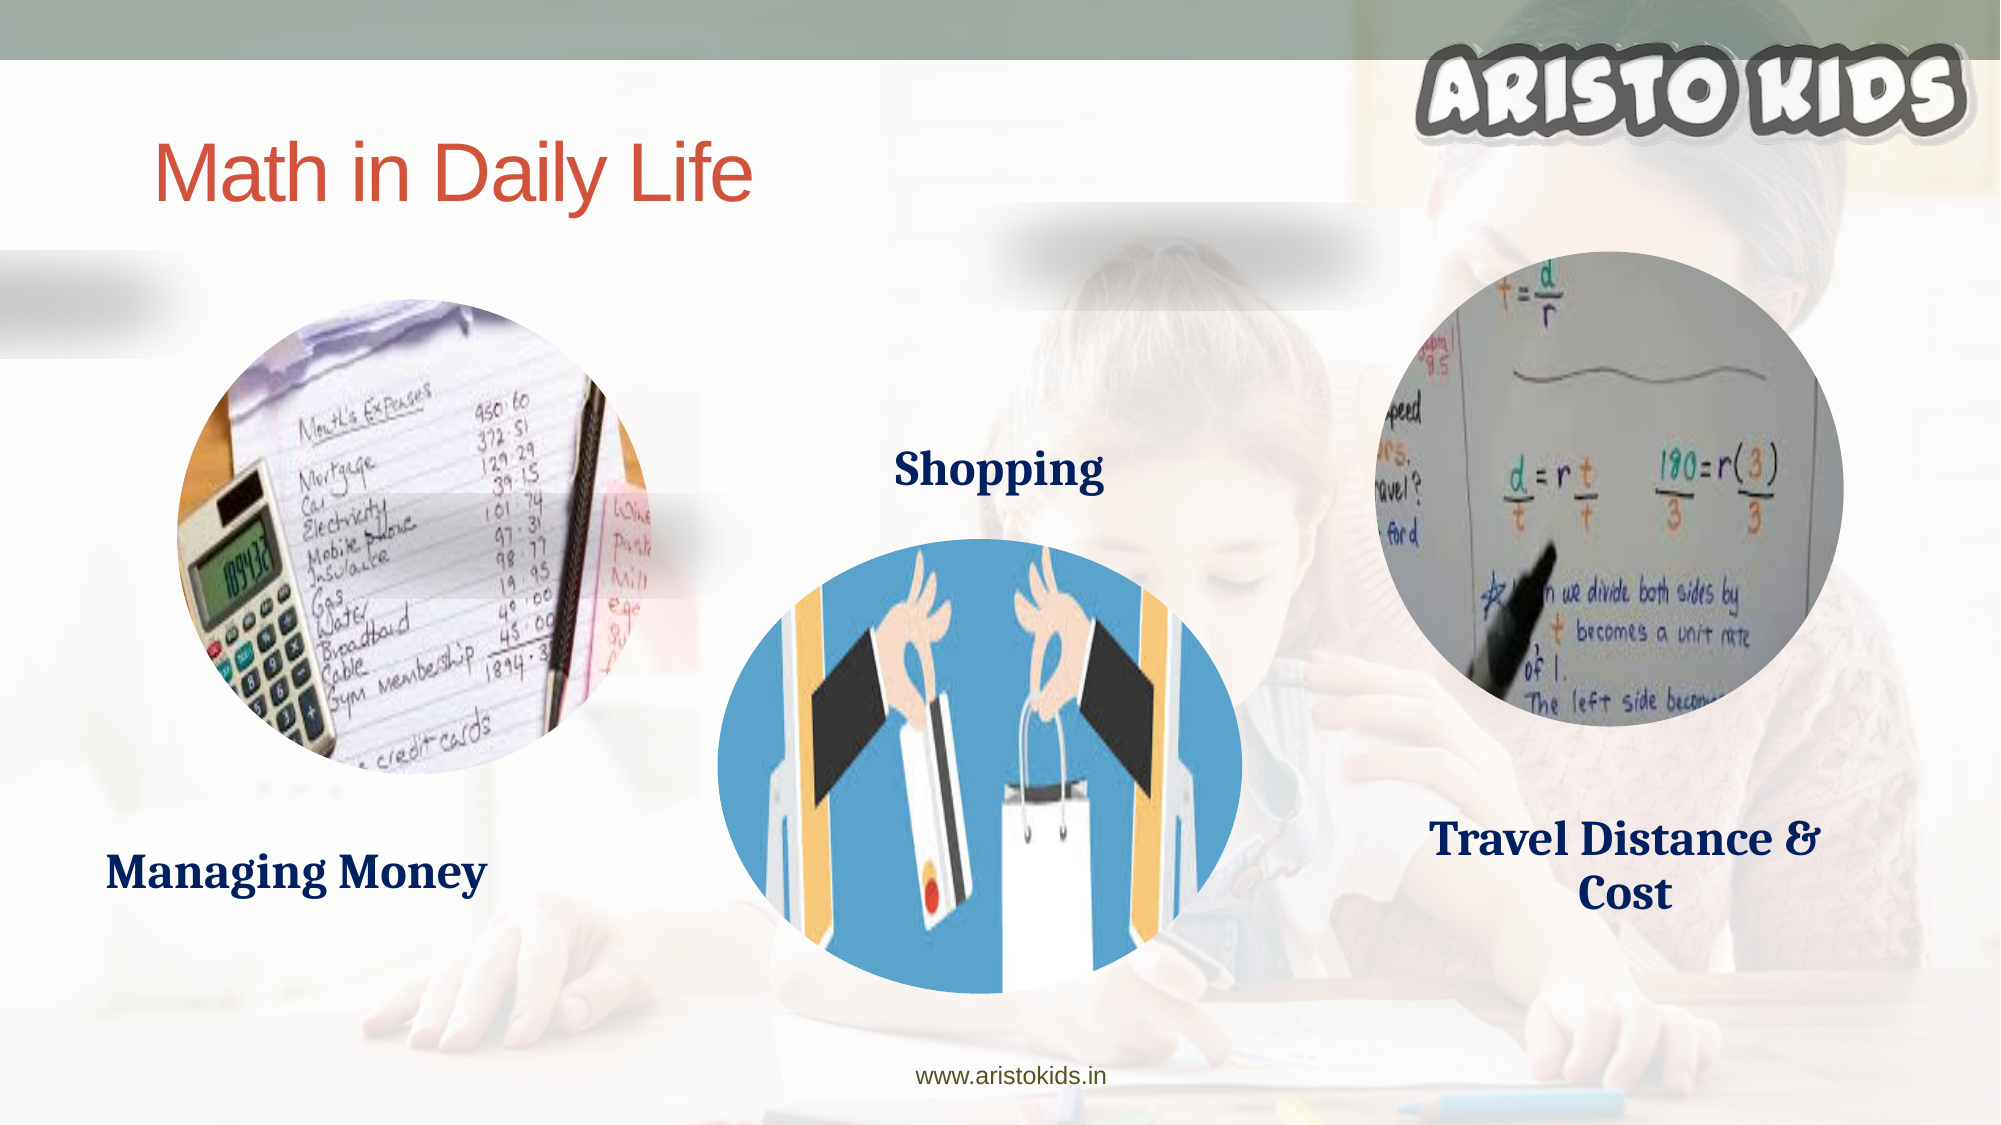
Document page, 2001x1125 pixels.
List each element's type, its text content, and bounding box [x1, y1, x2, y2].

text_box Step 2 = (98-08) OR (92-02) = 90 [1412, 60, 1979, 147]
picture [176, 299, 652, 775]
list Managing Money [59, 831, 534, 1125]
text_box Shopping [844, 428, 1156, 504]
picture [1374, 251, 1844, 727]
title Math in Daily Life [137, 59, 903, 278]
picture [717, 538, 1243, 994]
text_box Travel Distance & Cost [1388, 804, 1863, 928]
